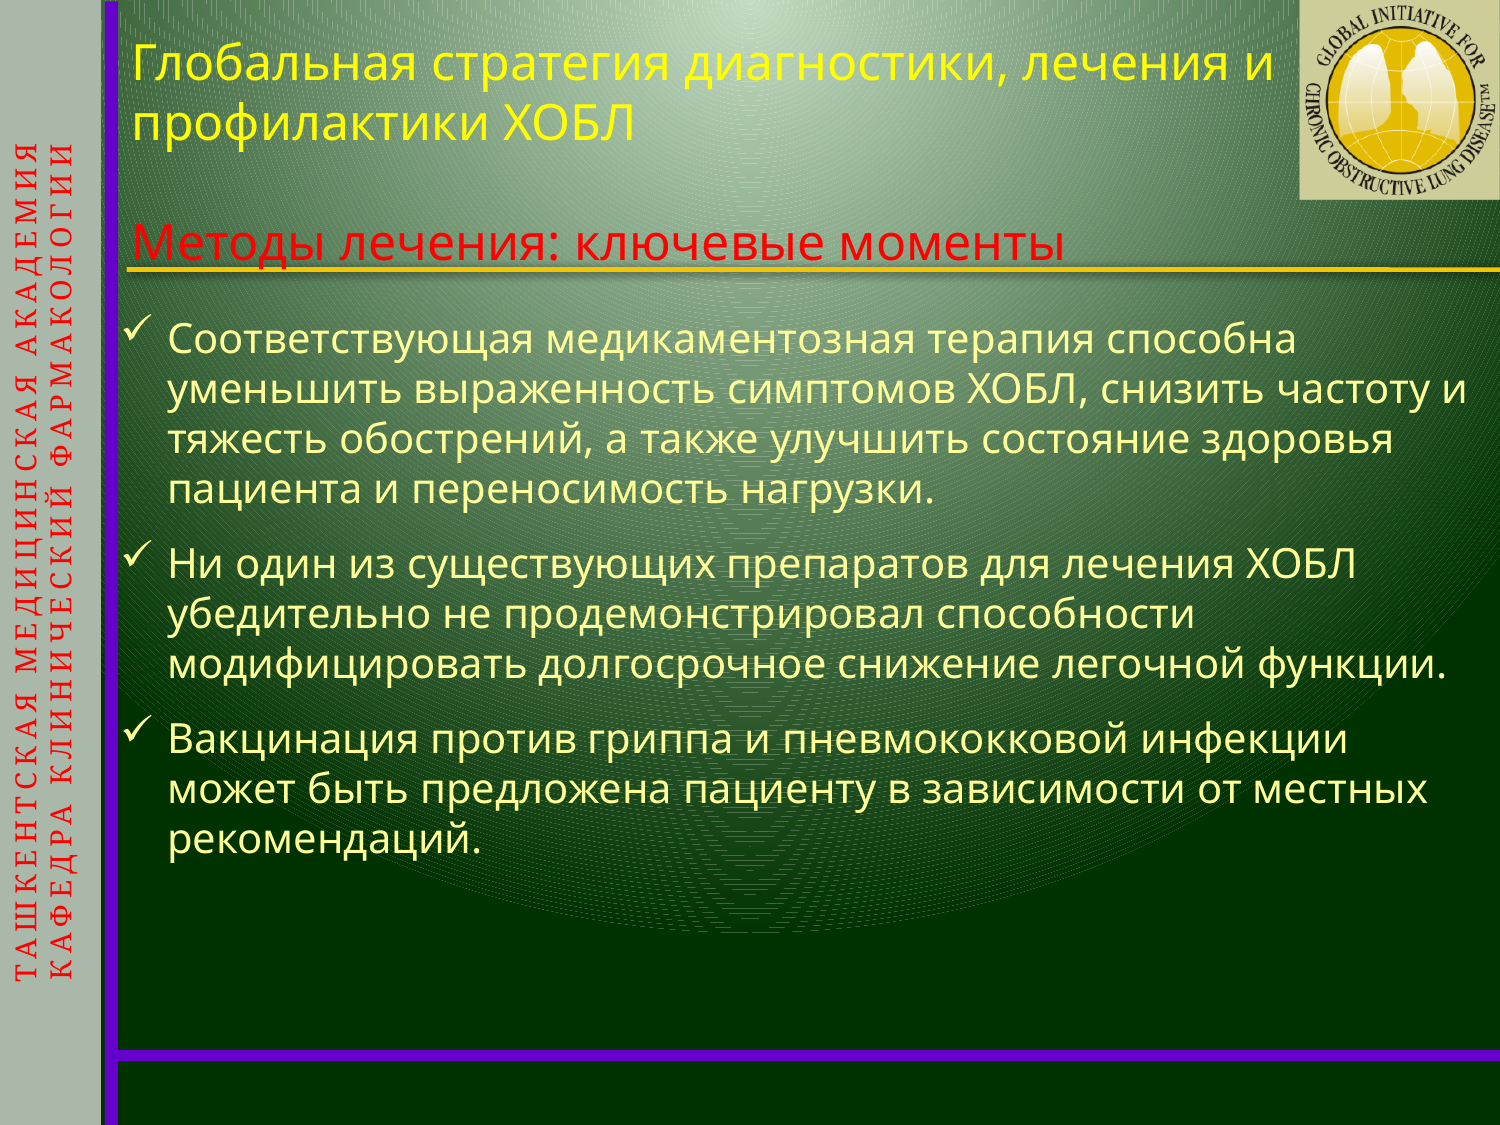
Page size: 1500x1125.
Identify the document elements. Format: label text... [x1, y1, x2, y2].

text_box Соответствующая медикаментозная терапия способна уменьшить выраженность симптомов ХОБЛ, снизить частоту и тяжесть обострений, а также улучшить состояние здоровья пациента и переносимость нагрузки. Ни один из существующих препаратов для лечения ХОБЛ убедительно не продемонстрировал способности модифицировать долгосрочное снижение легочной функции. Вакцинация против гриппа и пневмококковой инфекции может быть предложена пациенту в зависимости от местных рекомендаций. [105, 304, 1500, 870]
picture [1299, 0, 1500, 200]
text_box Глобальная стратегия диагностики, лечения и профилактики ХОБЛ Методы лечения: ключевые моменты [117, 23, 1475, 279]
text_box ТАШКЕНТСКАЯ МЕДИЦИНСКАЯ АКАДЕМИЯ КАФЕДРА КЛИНИЧЕСКИЙ ФАРМАКОЛОГИИ [0, 0, 101, 1125]
